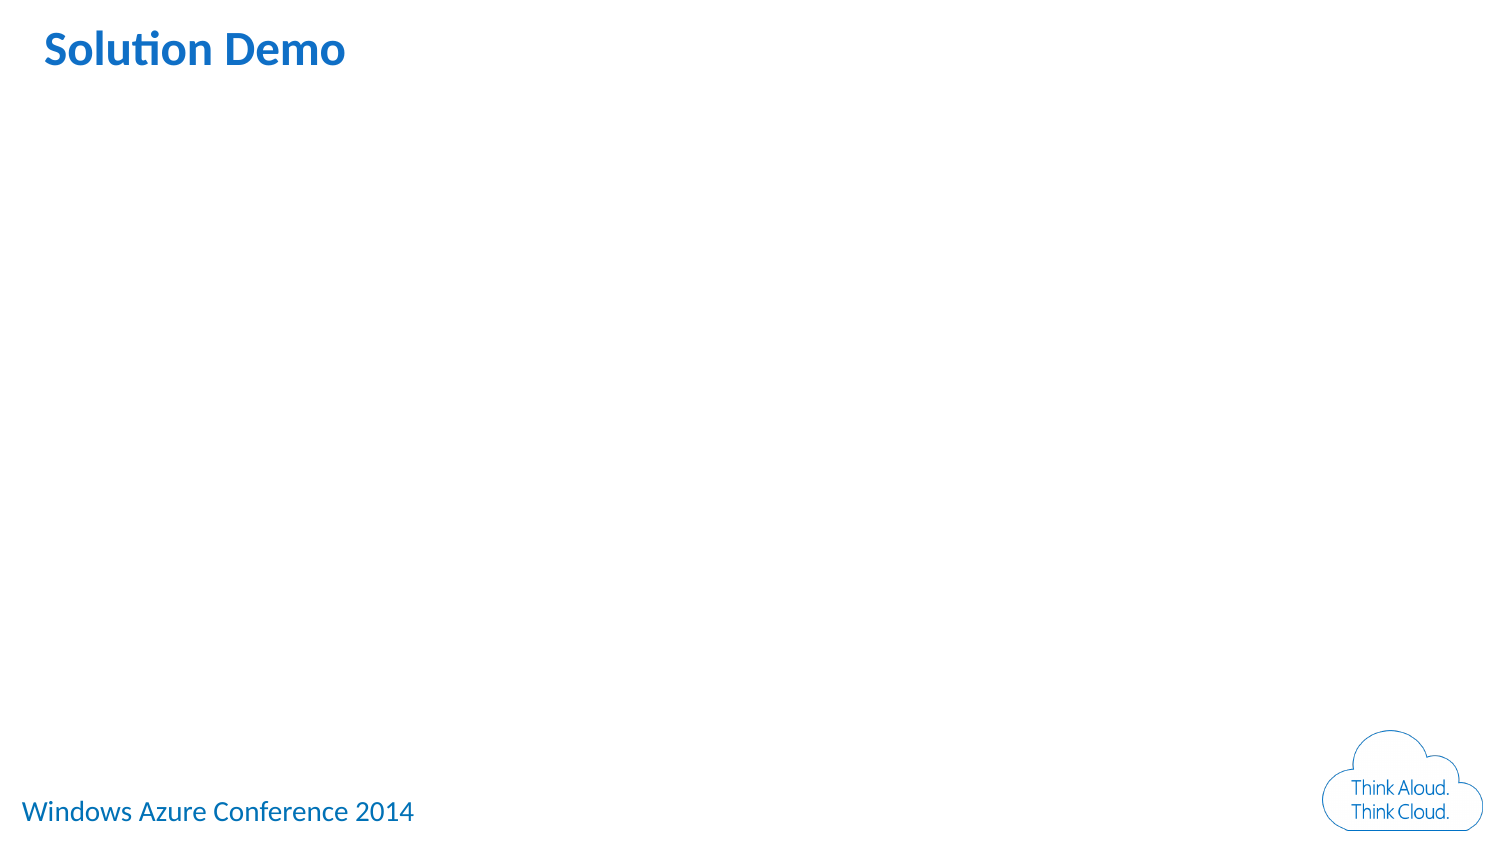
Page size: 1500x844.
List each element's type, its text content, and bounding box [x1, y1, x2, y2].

text_box Solution Demo [29, 8, 1317, 106]
picture [1322, 730, 1483, 836]
